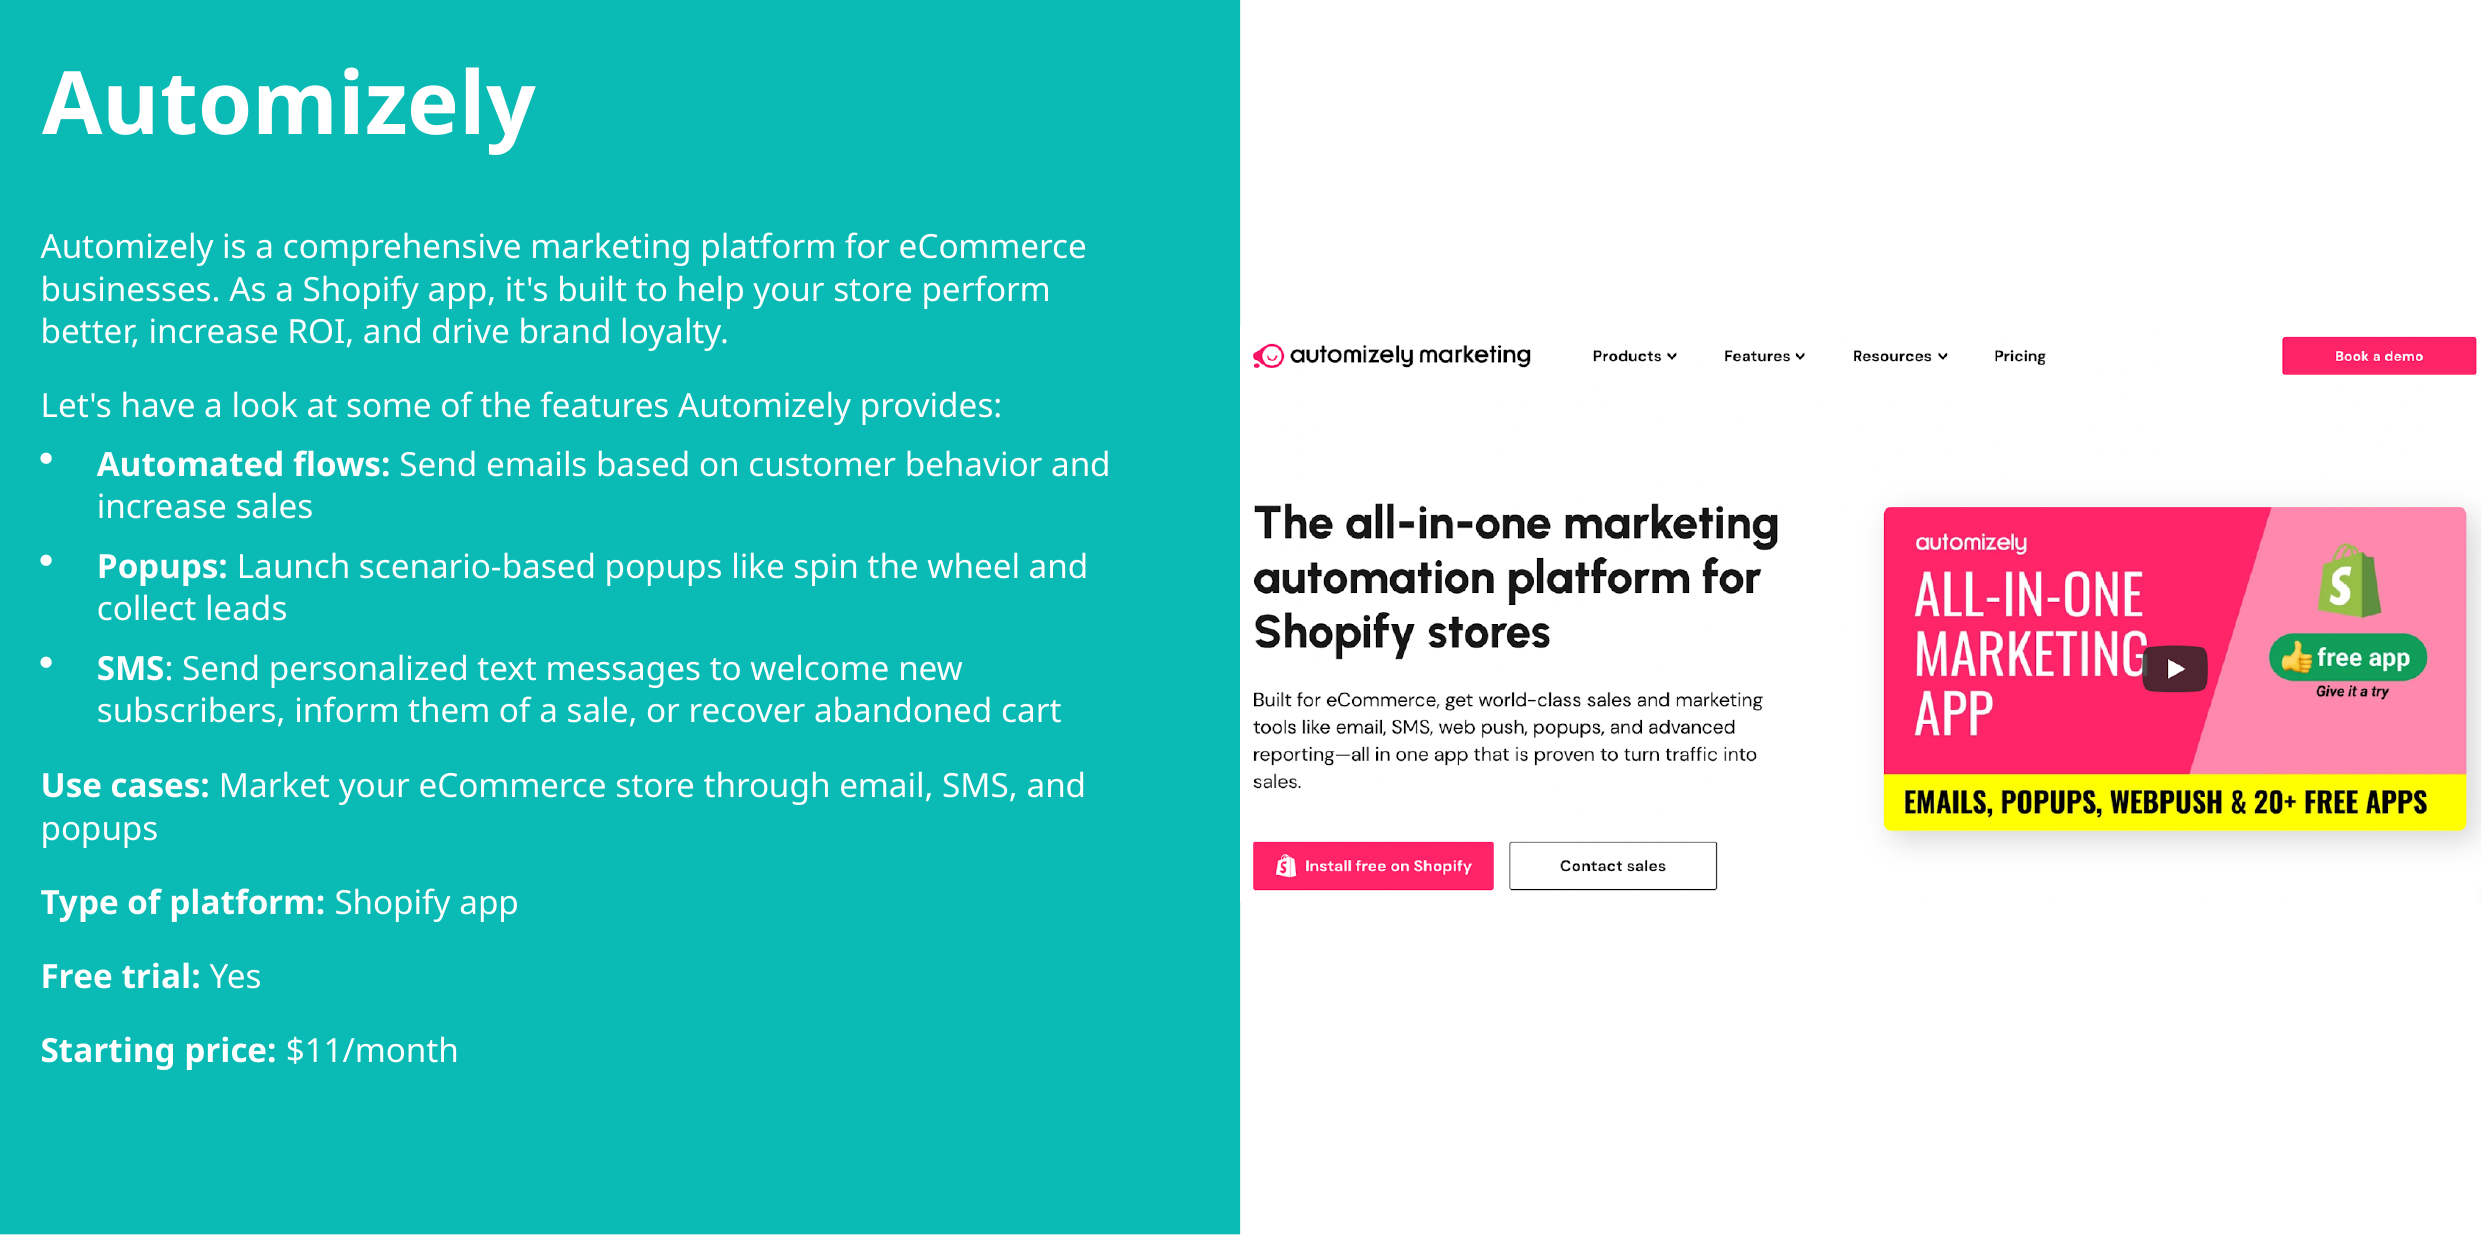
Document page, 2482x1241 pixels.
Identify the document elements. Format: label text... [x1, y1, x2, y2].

text_box Automizely [40, 45, 1146, 153]
text_box [0, 0, 1241, 1235]
text_box Automizely is a comprehensive marketing platform for eCommerce businesses. As a Shopify app, it's built to help your store perform better, increase ROI, and drive brand loyalty. Let's have a look at some of the features Automizely provides: Automated flows: Send emails based on customer behavior and increase sales Popups: Launch scenario-based popups like spin the wheel and collect leads SMS: Send personalized text messages to welcome new subscribers, inform them of a sale, or recover abandoned cart Use cases: Market your eCommerce store through email, SMS, and popups Type of platform: Shopify app Free trial: Yes Starting price: $11/month [40, 220, 1146, 1070]
picture [1239, 326, 2482, 902]
